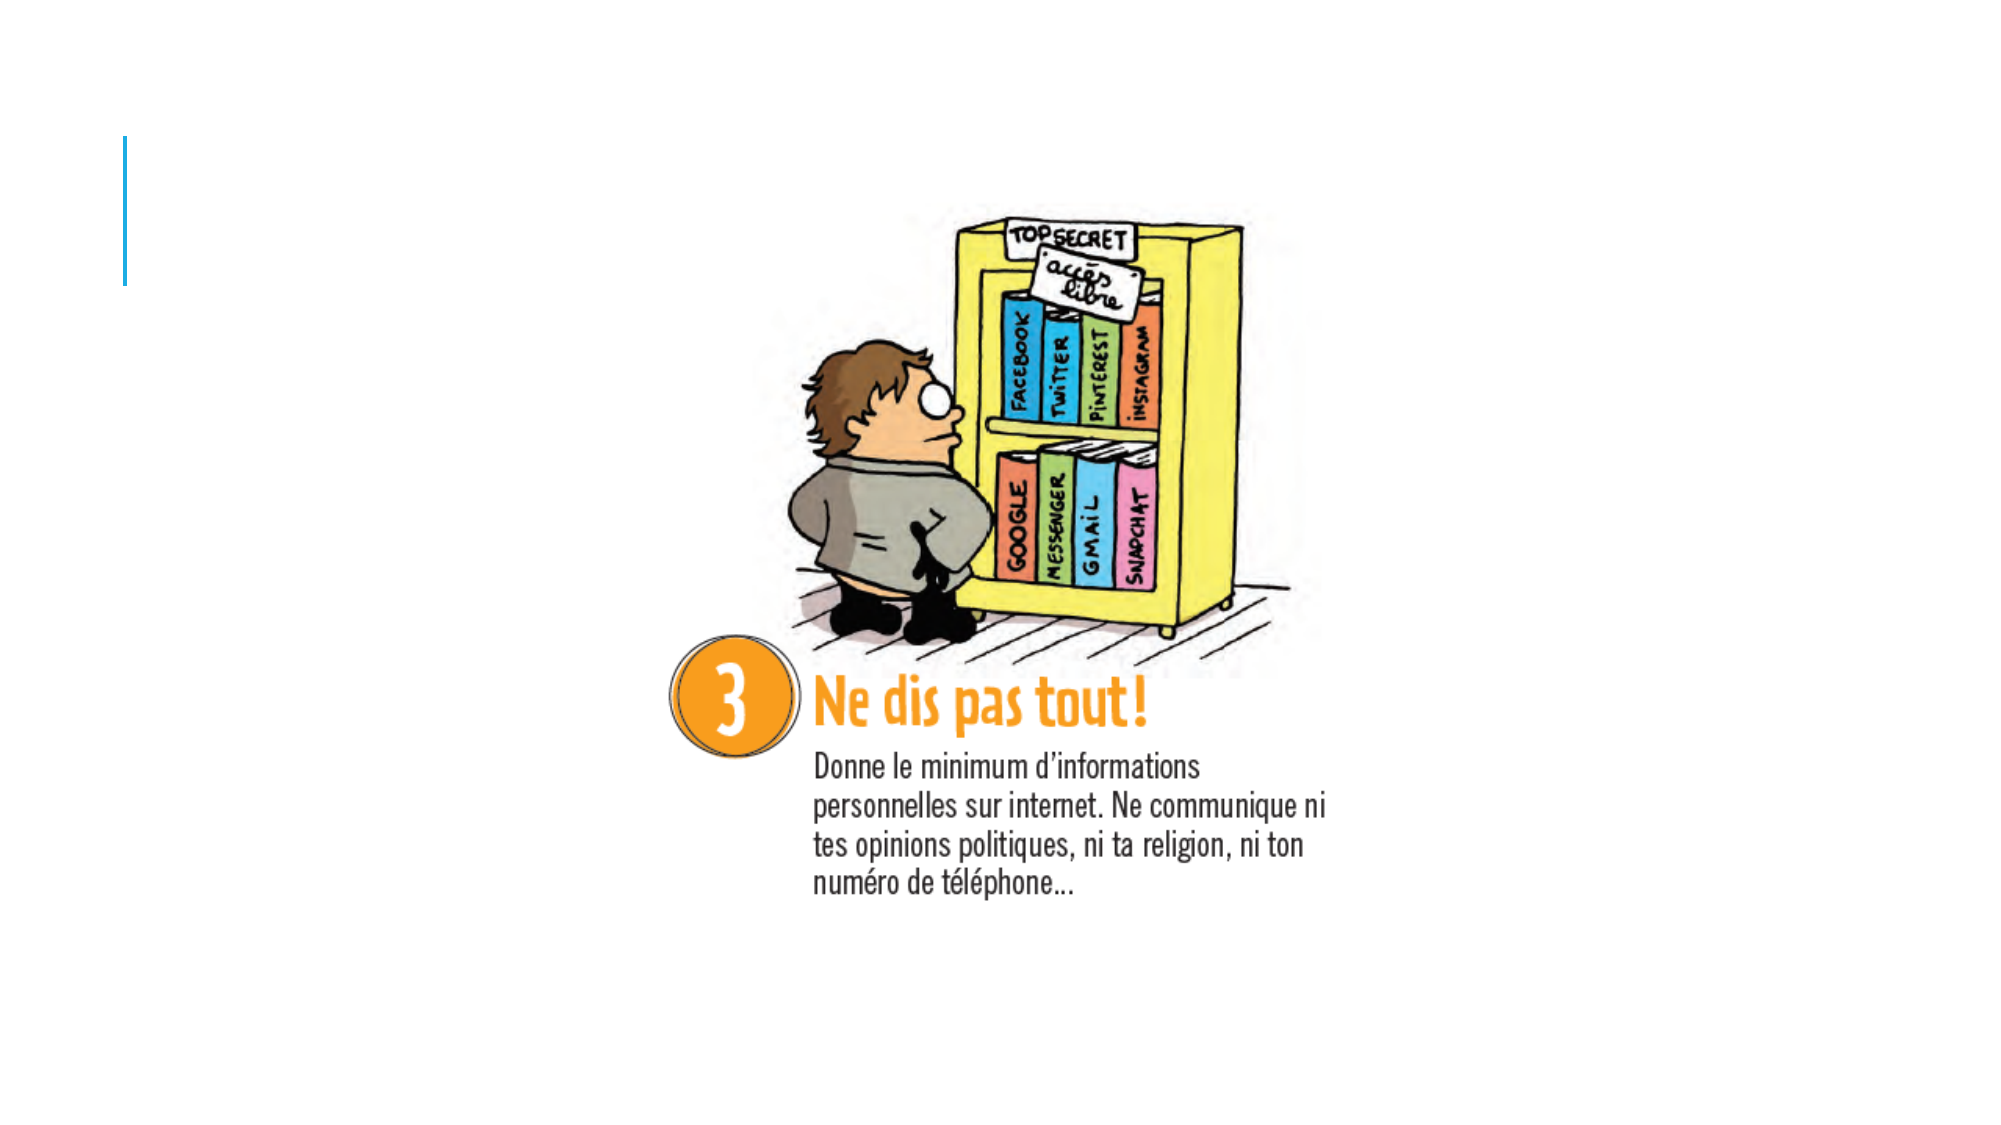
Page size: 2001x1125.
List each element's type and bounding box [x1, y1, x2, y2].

picture [644, 192, 1356, 933]
